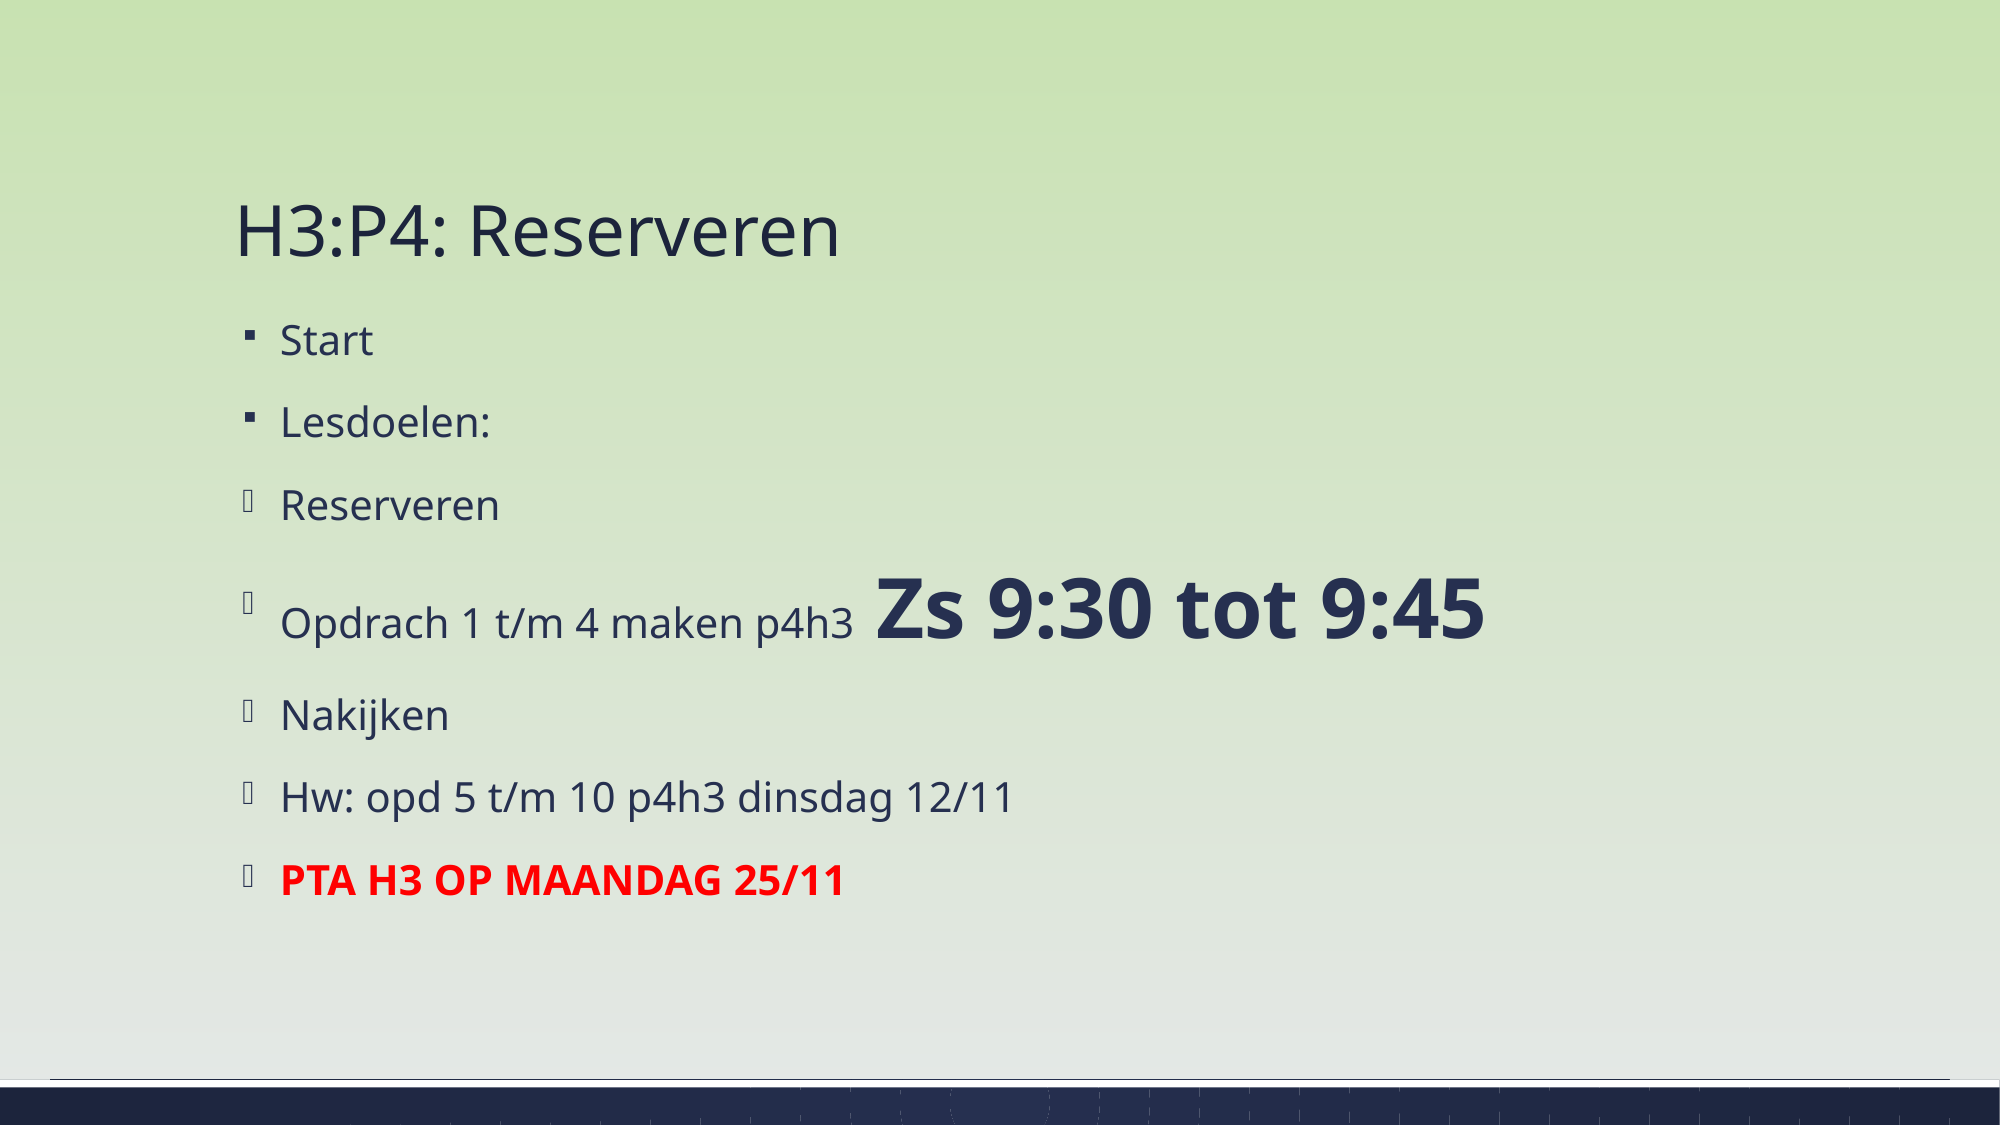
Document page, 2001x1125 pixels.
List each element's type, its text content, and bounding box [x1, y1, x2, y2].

list Start Lesdoelen: Reserveren Opdrach 1 t/m 4 maken p4h3 Zs 9:30 tot 9:45 Nakijken Hw: opd 5 t/m 10 p4h3 dinsdag 12/11 PTA H3 OP MAANDAG 25/11 [219, 311, 1780, 990]
title H3:P4: Reserveren [219, 76, 1780, 279]
